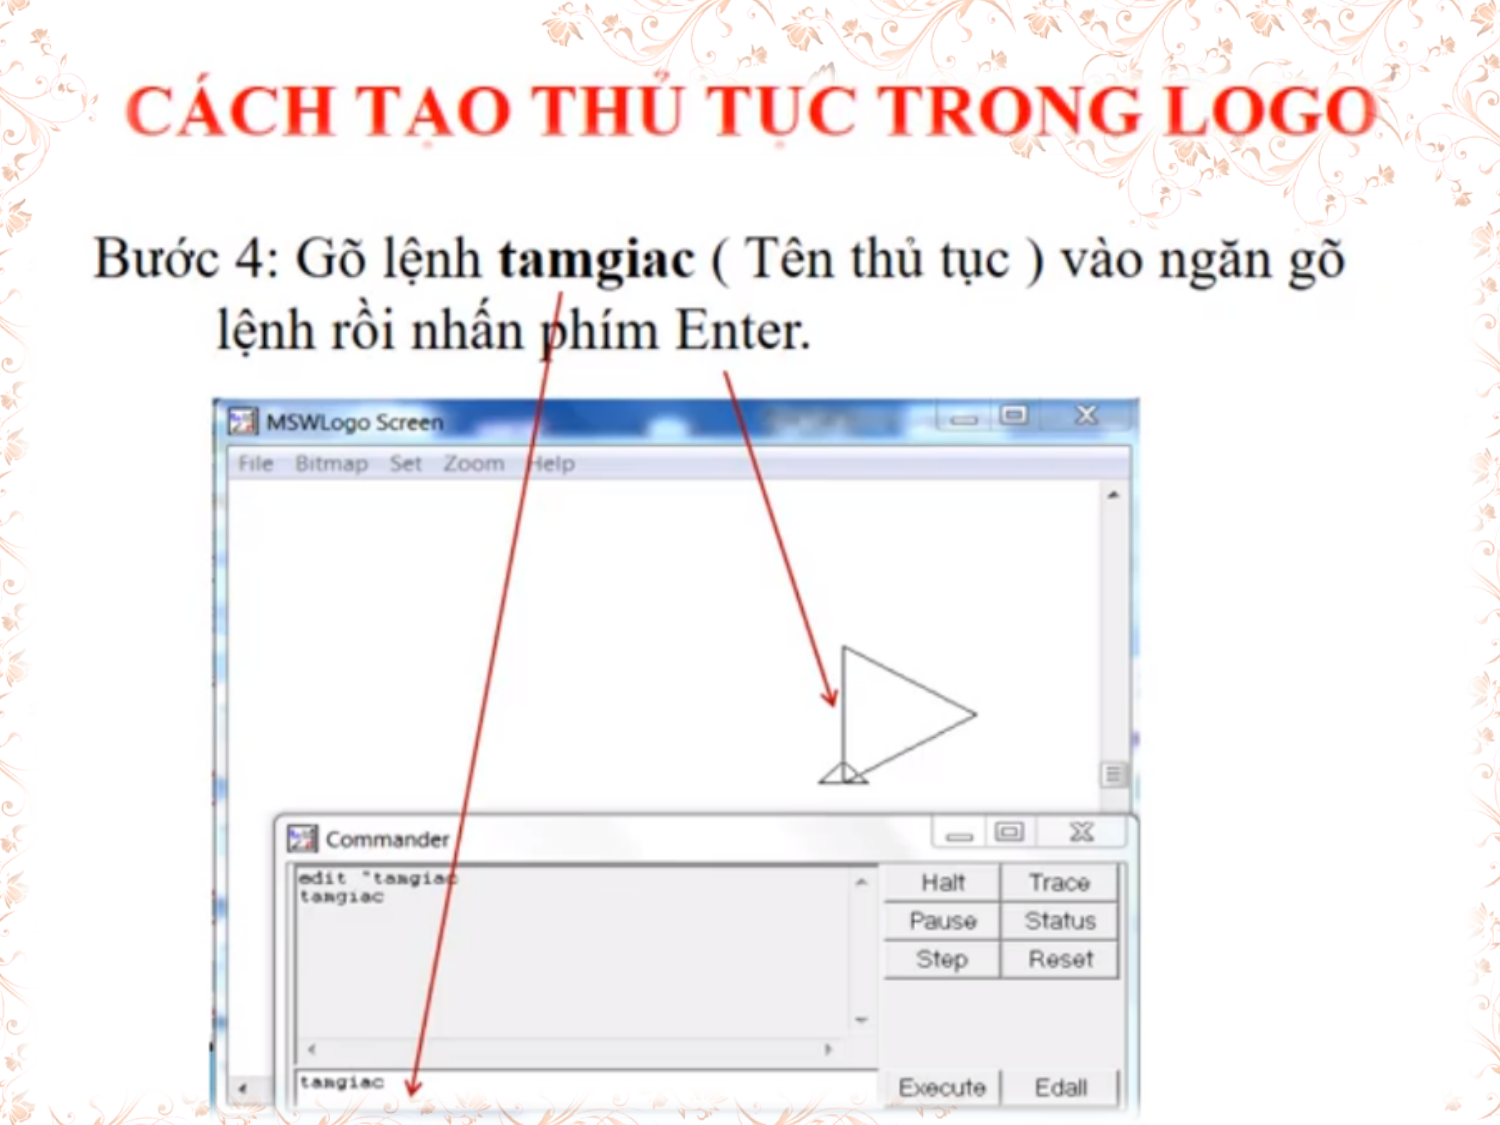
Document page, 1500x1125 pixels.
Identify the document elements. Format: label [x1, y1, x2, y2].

picture [0, 207, 1500, 1125]
picture [110, 54, 1390, 155]
